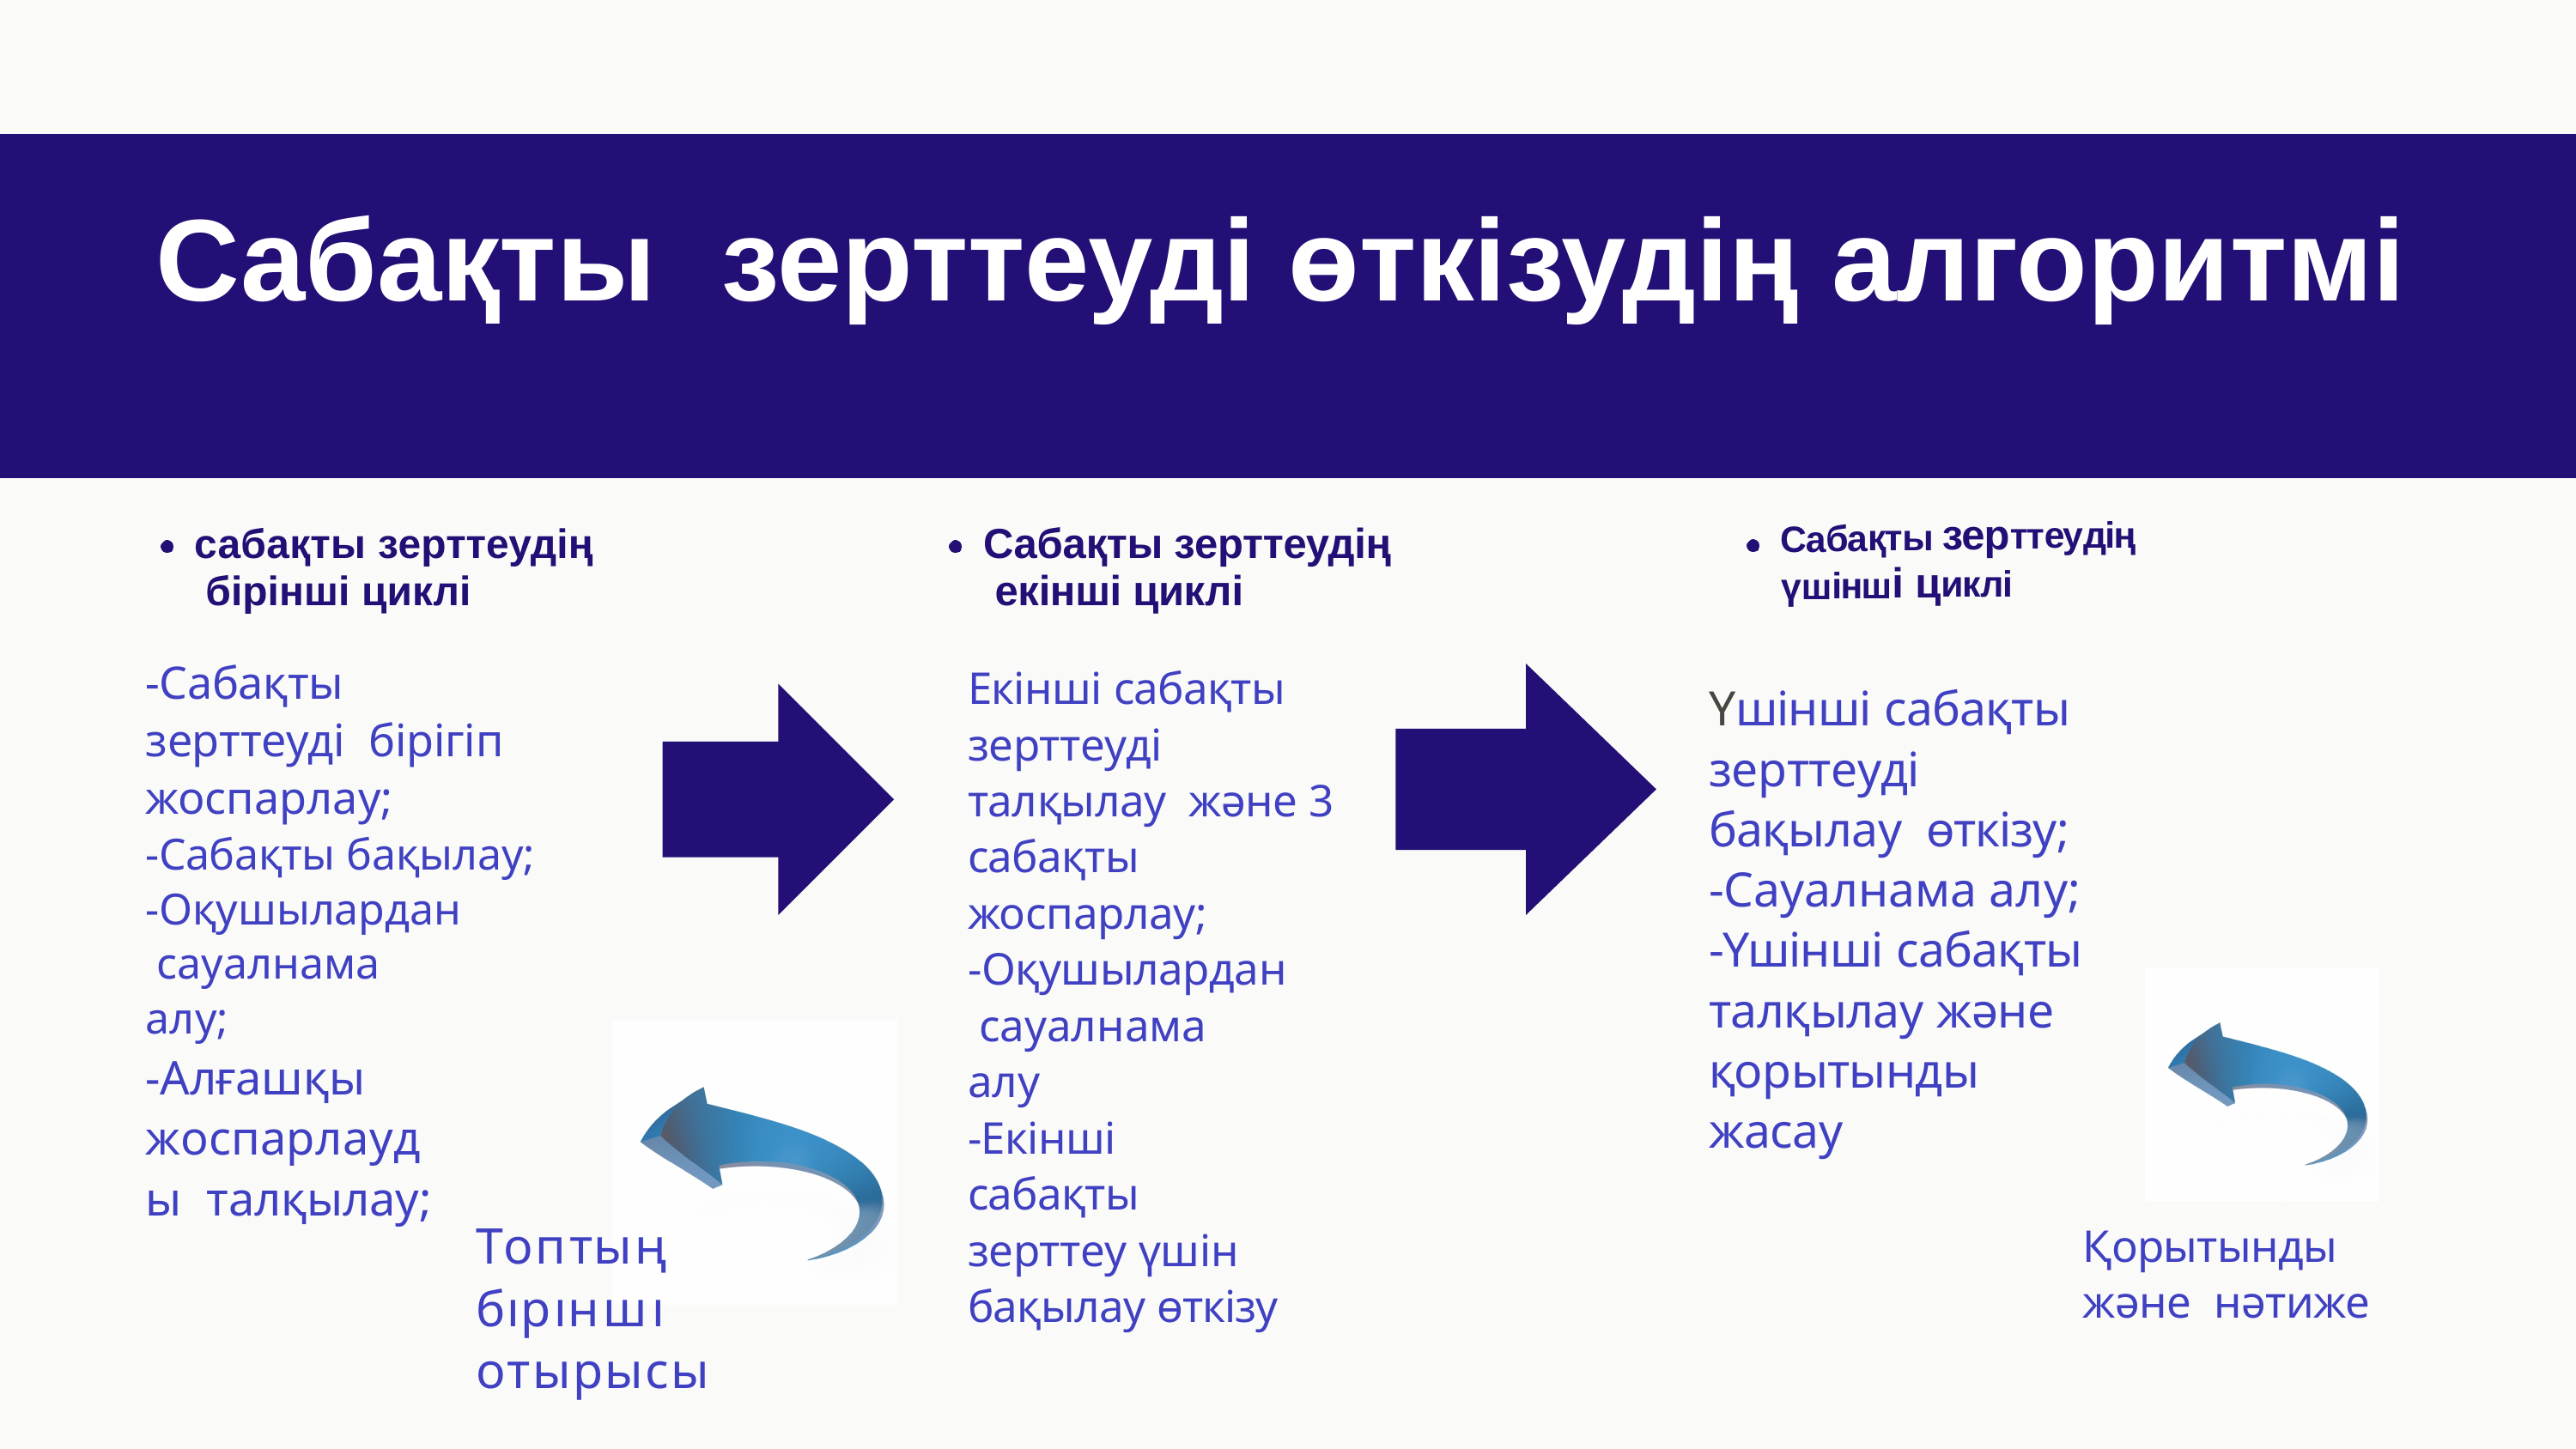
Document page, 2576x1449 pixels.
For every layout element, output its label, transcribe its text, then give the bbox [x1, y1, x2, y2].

text_box [1395, 663, 1656, 915]
picture [611, 1019, 897, 1305]
picture [161, 539, 173, 553]
text_box Қорытынды жəне нəтиже [2081, 1212, 2439, 1327]
text_box Топтың бıрıншı отырысы [474, 1209, 845, 1399]
text_box сабақты зерттеудің бірінші циклі [191, 513, 598, 615]
text_box Үшінші сабақты зерттеуді бақылау өткізу; -Сауалнама алу; -Үшінші сабақты талқылау жəне қорытынды жасау [1707, 673, 2118, 1158]
text_box Сабақты зерттеудің екінші циклі [981, 513, 1398, 615]
title Сабақты зерттеуді өткізудің алгоритмі [154, 182, 2422, 427]
picture [949, 539, 963, 553]
picture [1747, 539, 1759, 552]
text_box Екінші сабақты зерттеуді талқылау жəне 3 сабақты жоспарлау; -Оқушылардан сауалнама алу -Екінші сабақты зерттеу үшін бақылау өткізу [966, 655, 1367, 1331]
text_box Сабақты зерттеудің үшінші циклі [1778, 509, 2196, 611]
text_box -Сабақты зерттеуді бірігіп жоспарлау; -Сабақты бақылау; -Оқушылардан сауалнама алу; -Алғашқы жоспарлауды талқылау; [143, 649, 555, 1225]
picture [2144, 967, 2379, 1202]
text_box [662, 683, 895, 916]
text_box [0, 134, 2576, 478]
